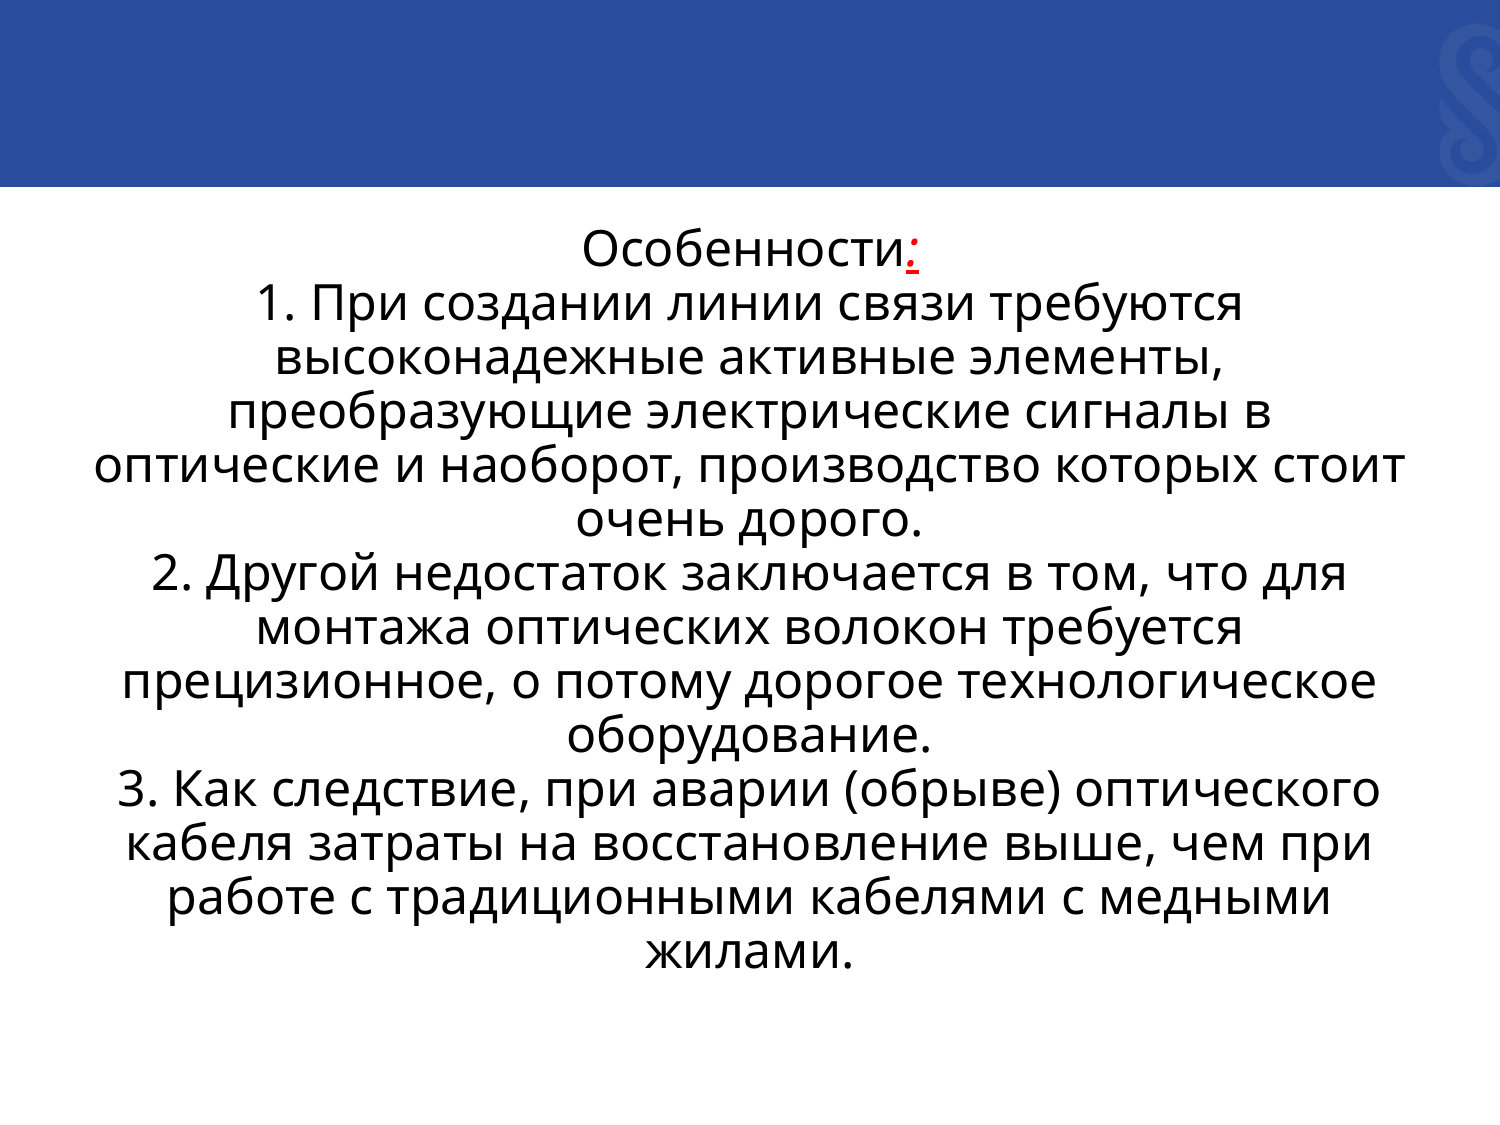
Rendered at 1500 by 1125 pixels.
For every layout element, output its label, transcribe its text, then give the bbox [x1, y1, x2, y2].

title Особенности: 1. При создании линии связи требуются высоконадежные активные элементы, преобразующие электрические сигналы в оптические и наоборот, производство которых стоит очень дорого. 2. Другой недостаток заключается в том, что для монтажа оптических волокон требуется прецизионное, о потому дорогое технологическое оборудование. 3. Как следствие, при аварии (обрыве) оптического кабеля затраты на восстановление выше, чем при работе с традиционными кабелями с медными жилами. [64, 66, 1436, 1047]
picture [0, 0, 1500, 1125]
